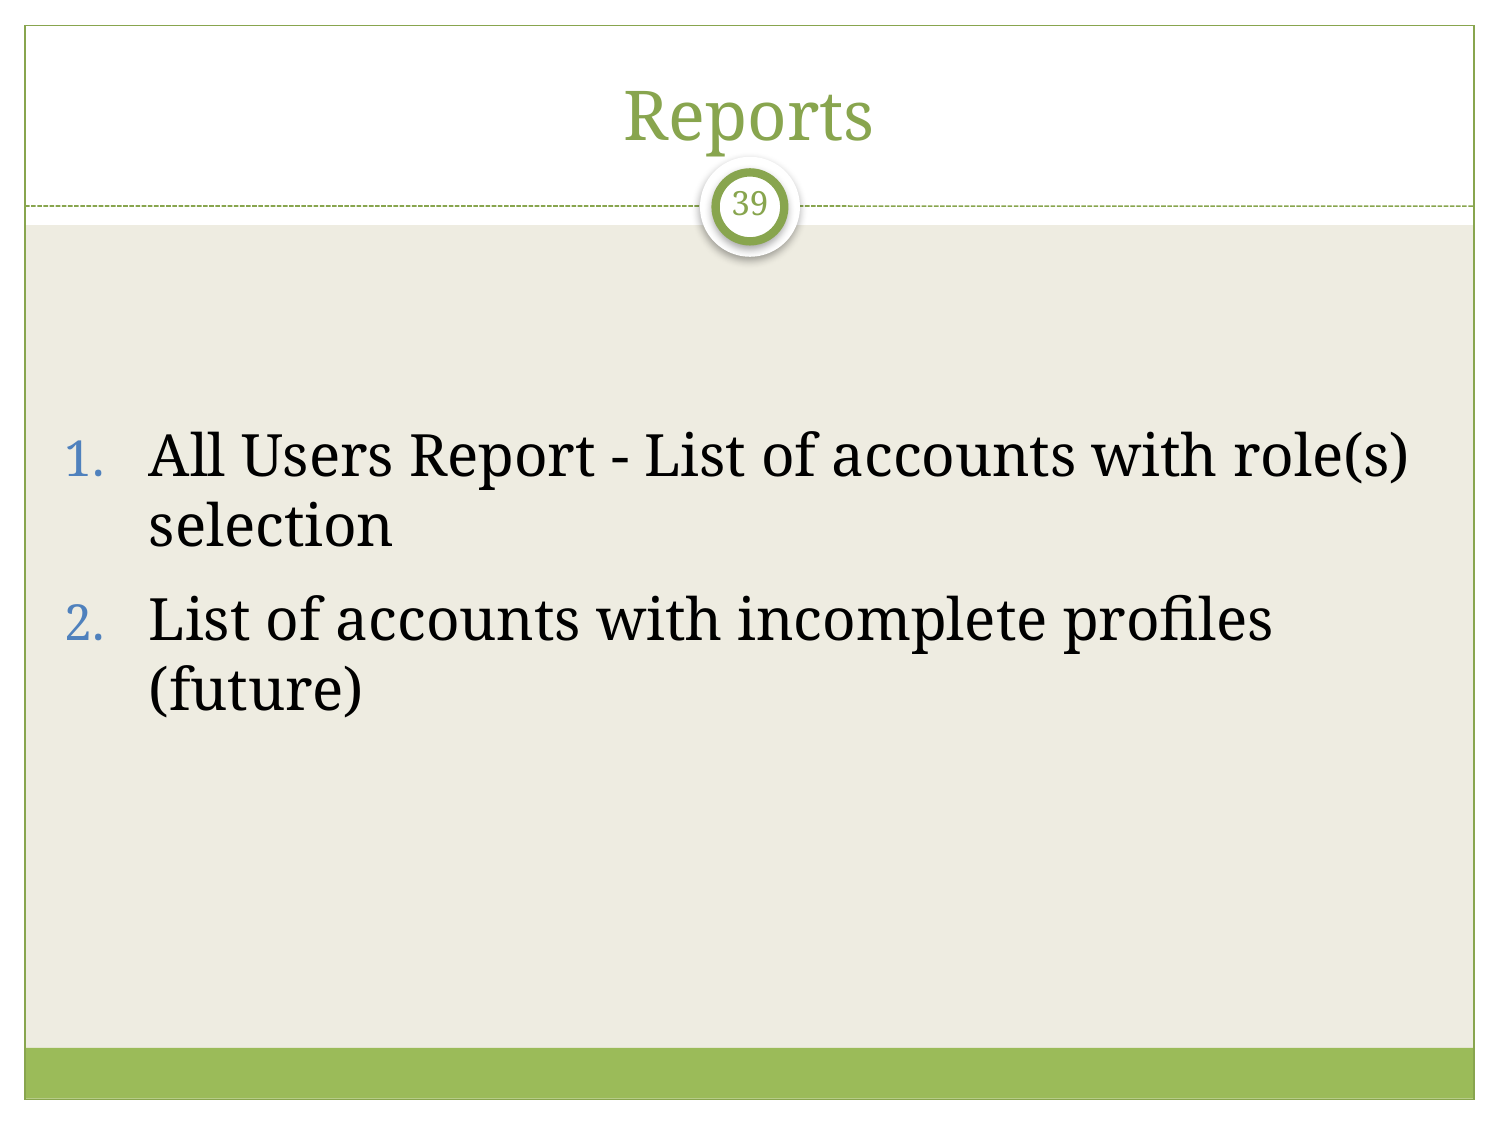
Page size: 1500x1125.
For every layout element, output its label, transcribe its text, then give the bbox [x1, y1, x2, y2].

slide_number 39 [712, 168, 788, 241]
title Reports [49, 37, 1450, 162]
list All Users Report - List of accounts with role(s) selection List of accounts with incomplete profiles (future) [49, 250, 1445, 1001]
